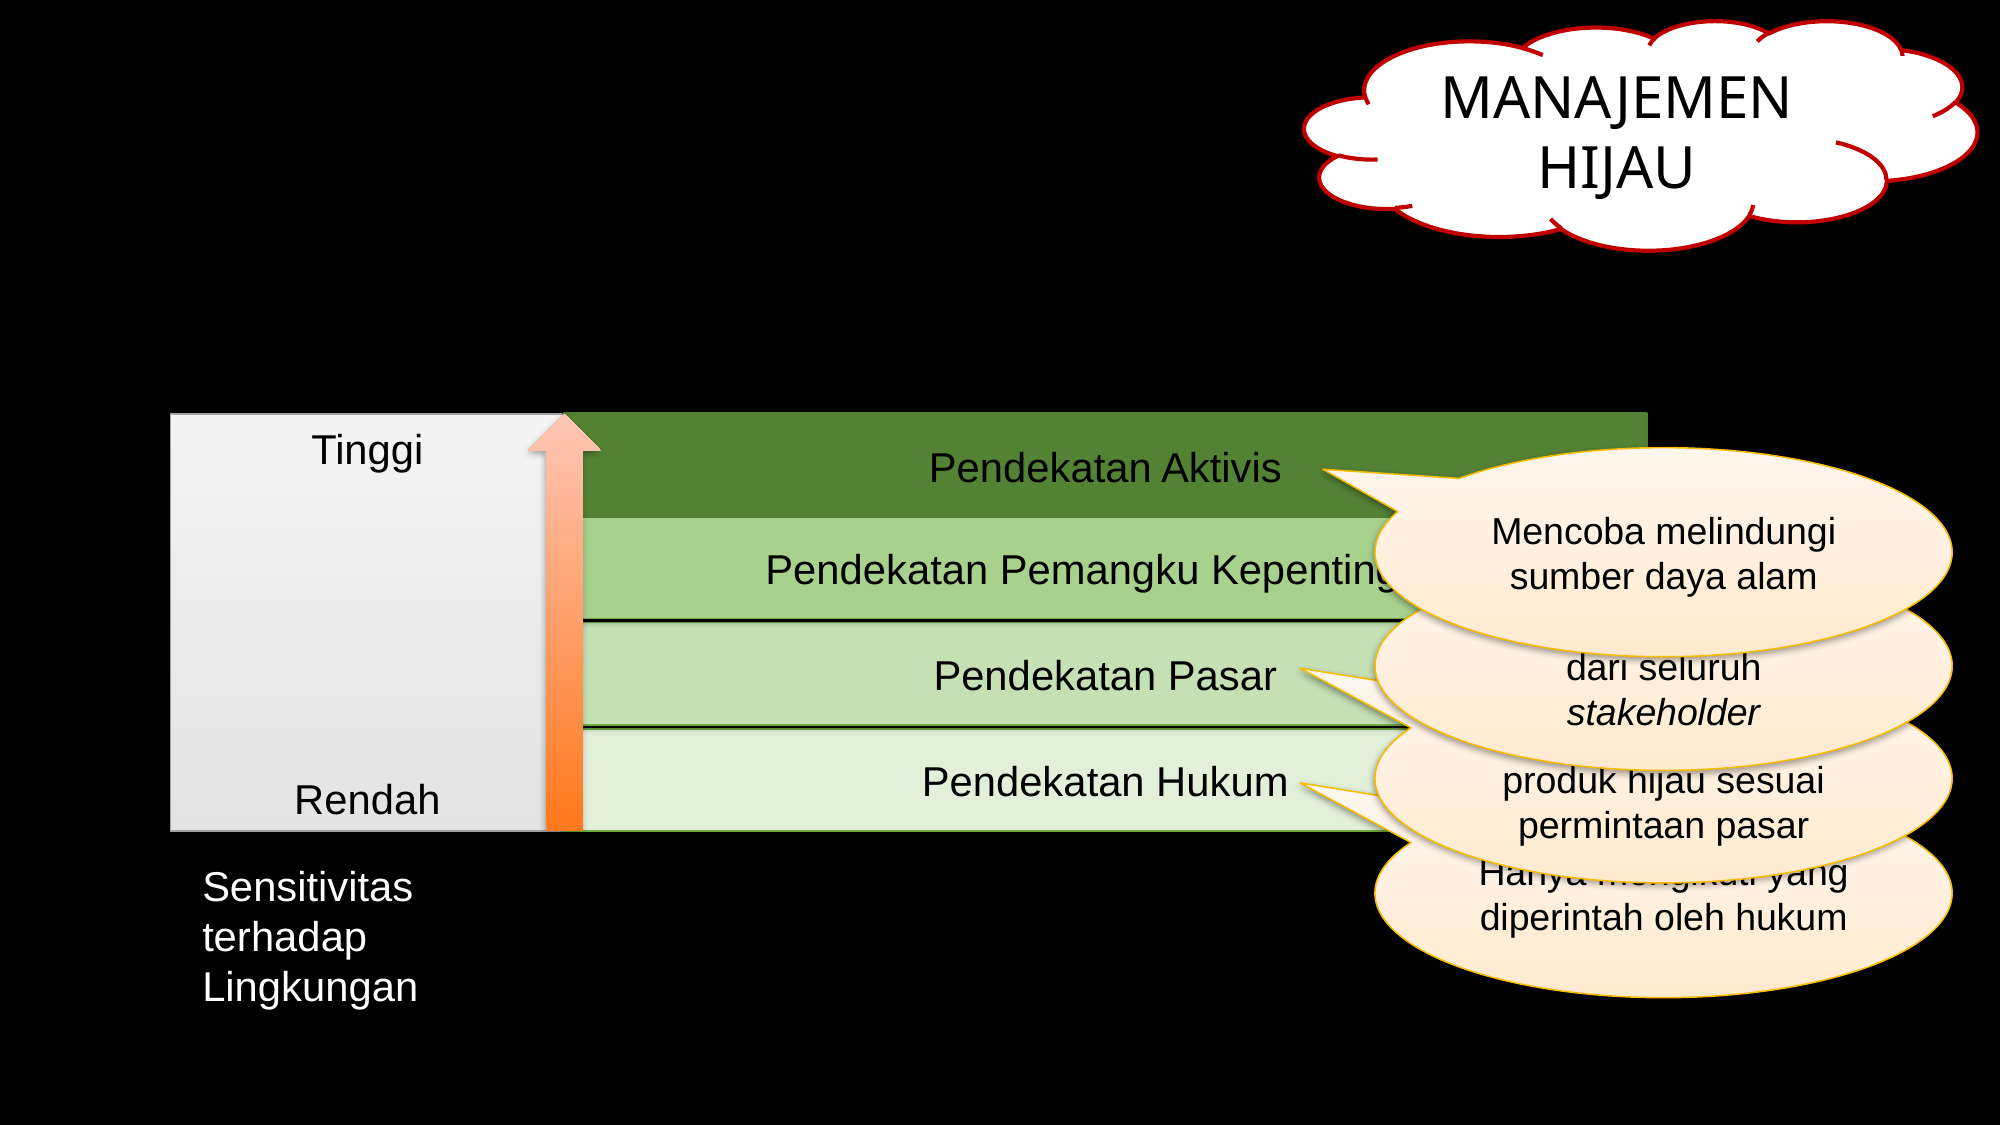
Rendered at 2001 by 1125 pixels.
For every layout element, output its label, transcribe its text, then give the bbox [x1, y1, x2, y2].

text_box Pendekatan Aktivis [562, 412, 1648, 518]
text_box Tinggi Rendah [170, 413, 562, 832]
text_box Pendekatan Pasar [588, 627, 1389, 726]
text_box Pendekatan Pemangku Kepentingan [588, 518, 1408, 619]
text_box Sensitivitas terhadap Lingkungan [187, 852, 565, 1018]
text_box Hanya mengikuti yang diperintah oleh hukum [1299, 782, 1953, 999]
text_box [528, 414, 602, 832]
text_box MANAJEMEN HIJAU [1301, 19, 1980, 253]
text_box Pendekatan Hukum [588, 733, 1395, 832]
text_box Memenuhi tuntutan dari seluruh stakeholder [1374, 613, 1954, 772]
text_box Mencoba melindungi sumber daya alam [1322, 446, 1953, 658]
text_box Mengembangkan produk hijau sesuai permintaan pasar [1299, 667, 1953, 884]
